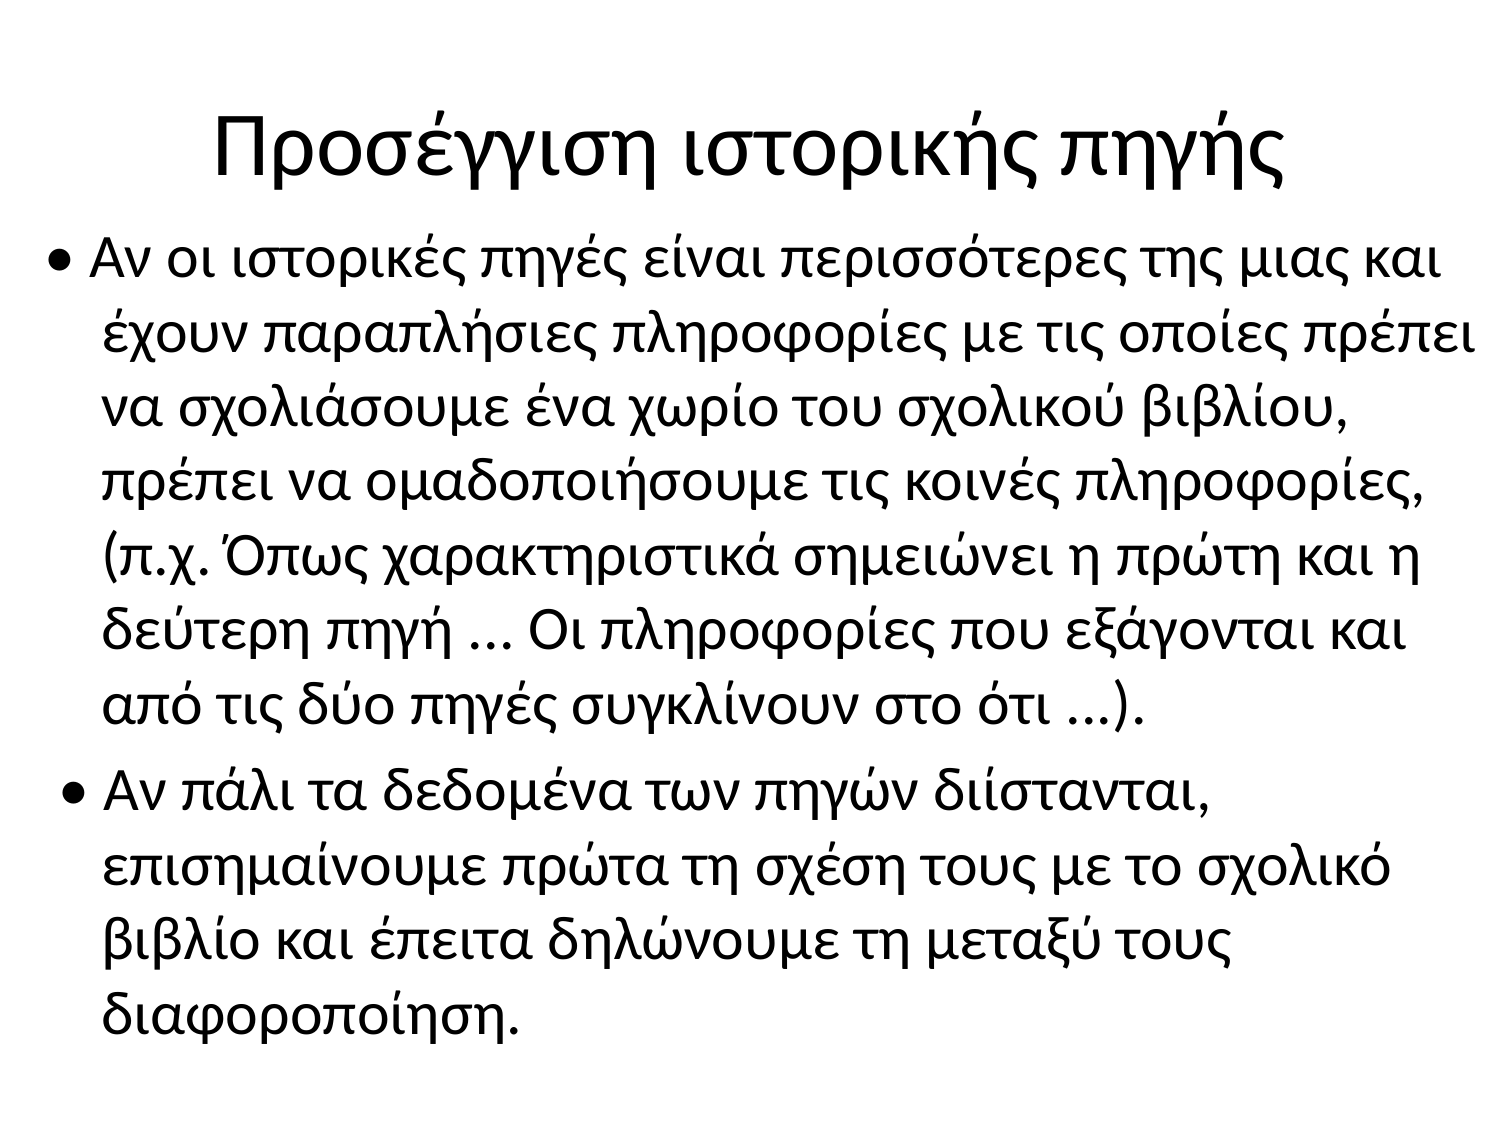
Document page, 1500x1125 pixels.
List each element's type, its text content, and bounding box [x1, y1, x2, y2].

list • Αν οι ιστορικές πηγές είναι περισσότερες της μιας και έχουν παραπλήσιες πληροφορίες με τις οποίες πρέπει να σχολιάσουμε ένα χωρίο του σχολικού βιβλίου, πρέπει να ομαδοποιήσουμε τις κοινές πληροφορίες, (π.χ. Όπως χαρακτηριστικά σημειώνει η πρώτη και η δεύτερη πηγή ... Οι πληροφορίες που εξάγονται και από τις δύο πηγές συγκλίνουν στο ότι ...). • Αν πάλι τα δεδομένα των πηγών διίστανται, επισημαίνουμε πρώτα τη σχέση τους με το σχολικό βιβλίο και έπειτα δηλώνουμε τη μεταξύ τους διαφοροποίηση. [29, 208, 1500, 1125]
title Προσέγγιση ιστορικής πηγής [75, 45, 1425, 208]
